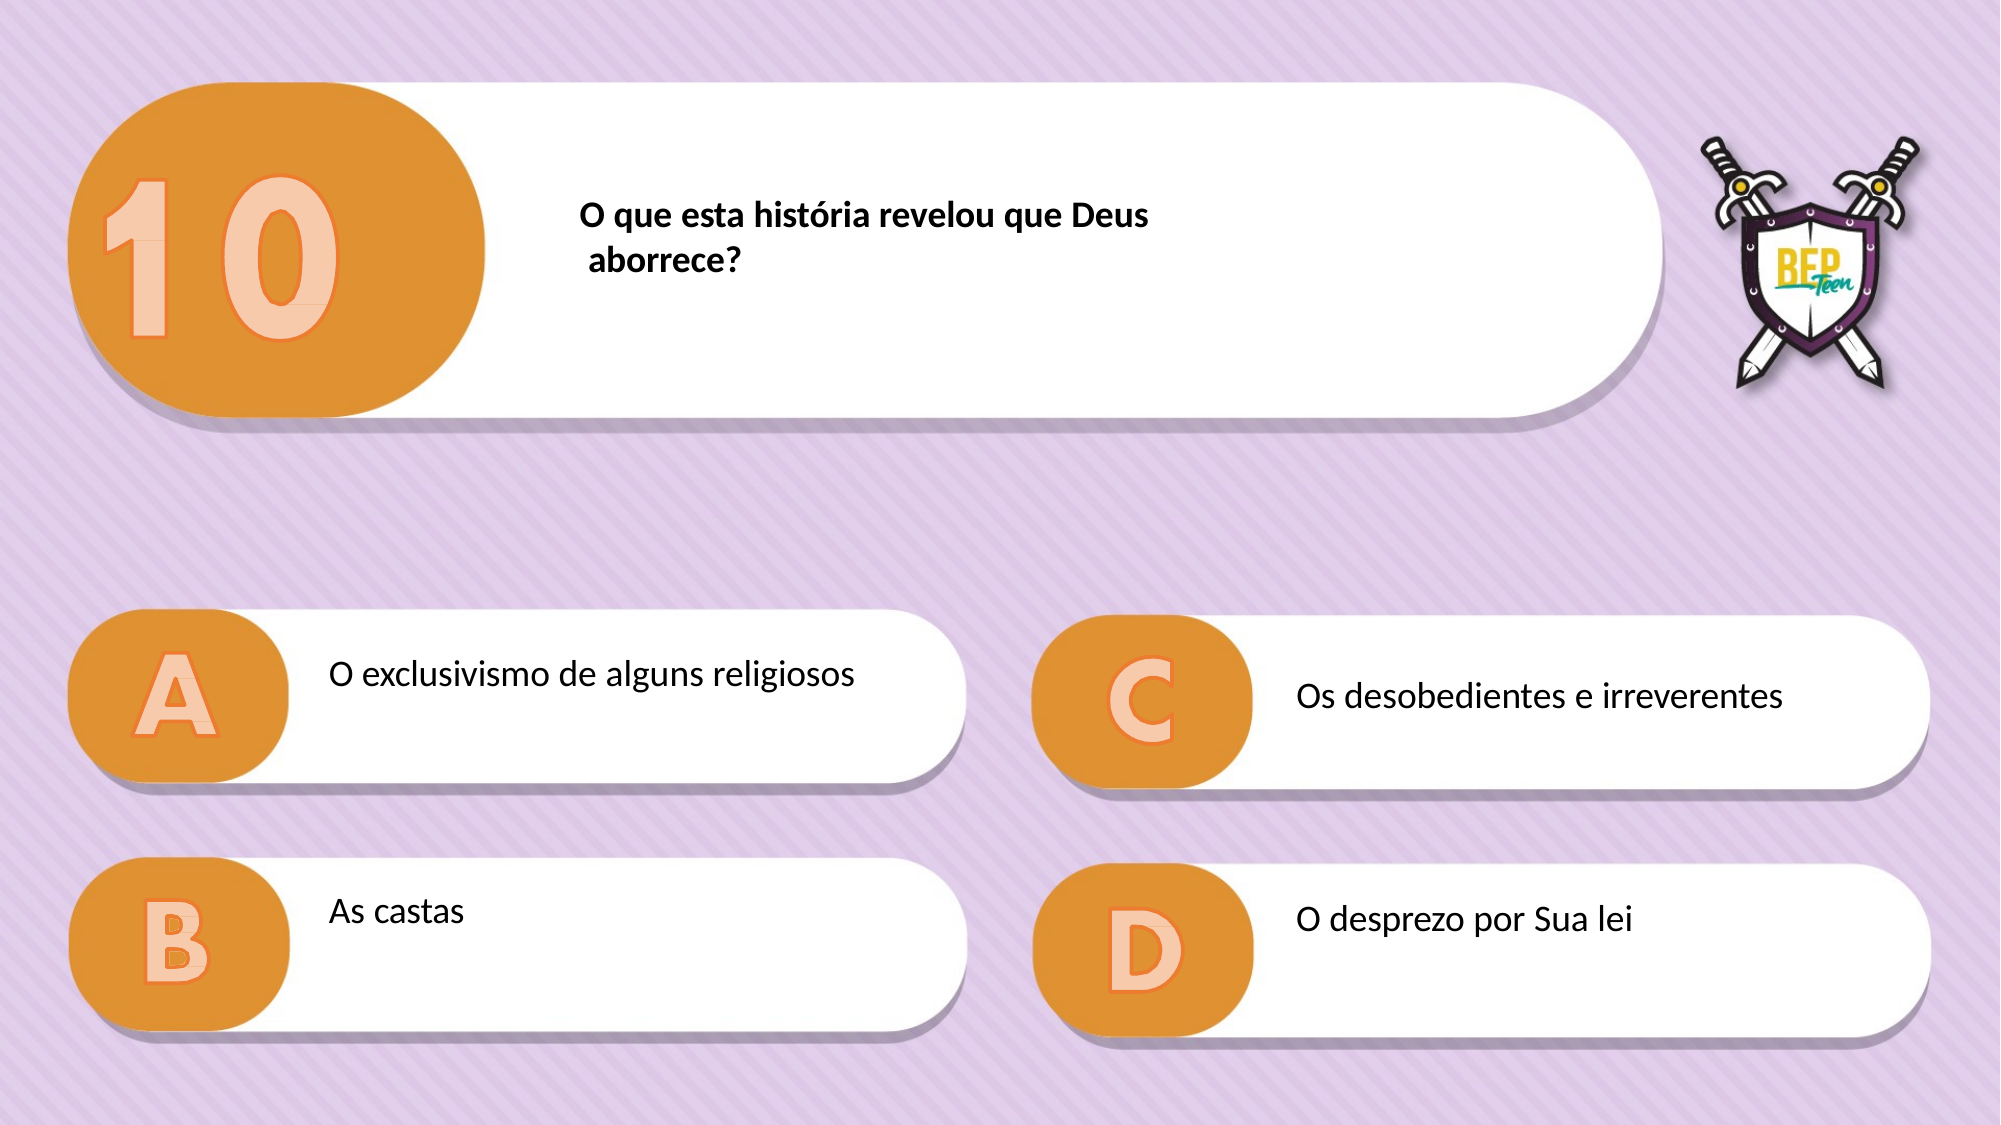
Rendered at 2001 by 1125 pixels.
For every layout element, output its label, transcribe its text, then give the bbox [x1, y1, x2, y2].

text_box O desprezo por Sua lei [1294, 891, 1639, 939]
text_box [1107, 906, 1186, 995]
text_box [143, 897, 212, 986]
title O que esta história revelou que Deus aborrece? [577, 188, 1153, 379]
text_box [1106, 654, 1175, 747]
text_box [102, 173, 341, 343]
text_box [129, 650, 222, 739]
text_box As castas [326, 884, 468, 932]
picture [0, 0, 2000, 1125]
text_box O exclusivismo de alguns religiosos [326, 646, 862, 694]
text_box Os desobedientes e irreverentes [1294, 669, 1790, 717]
